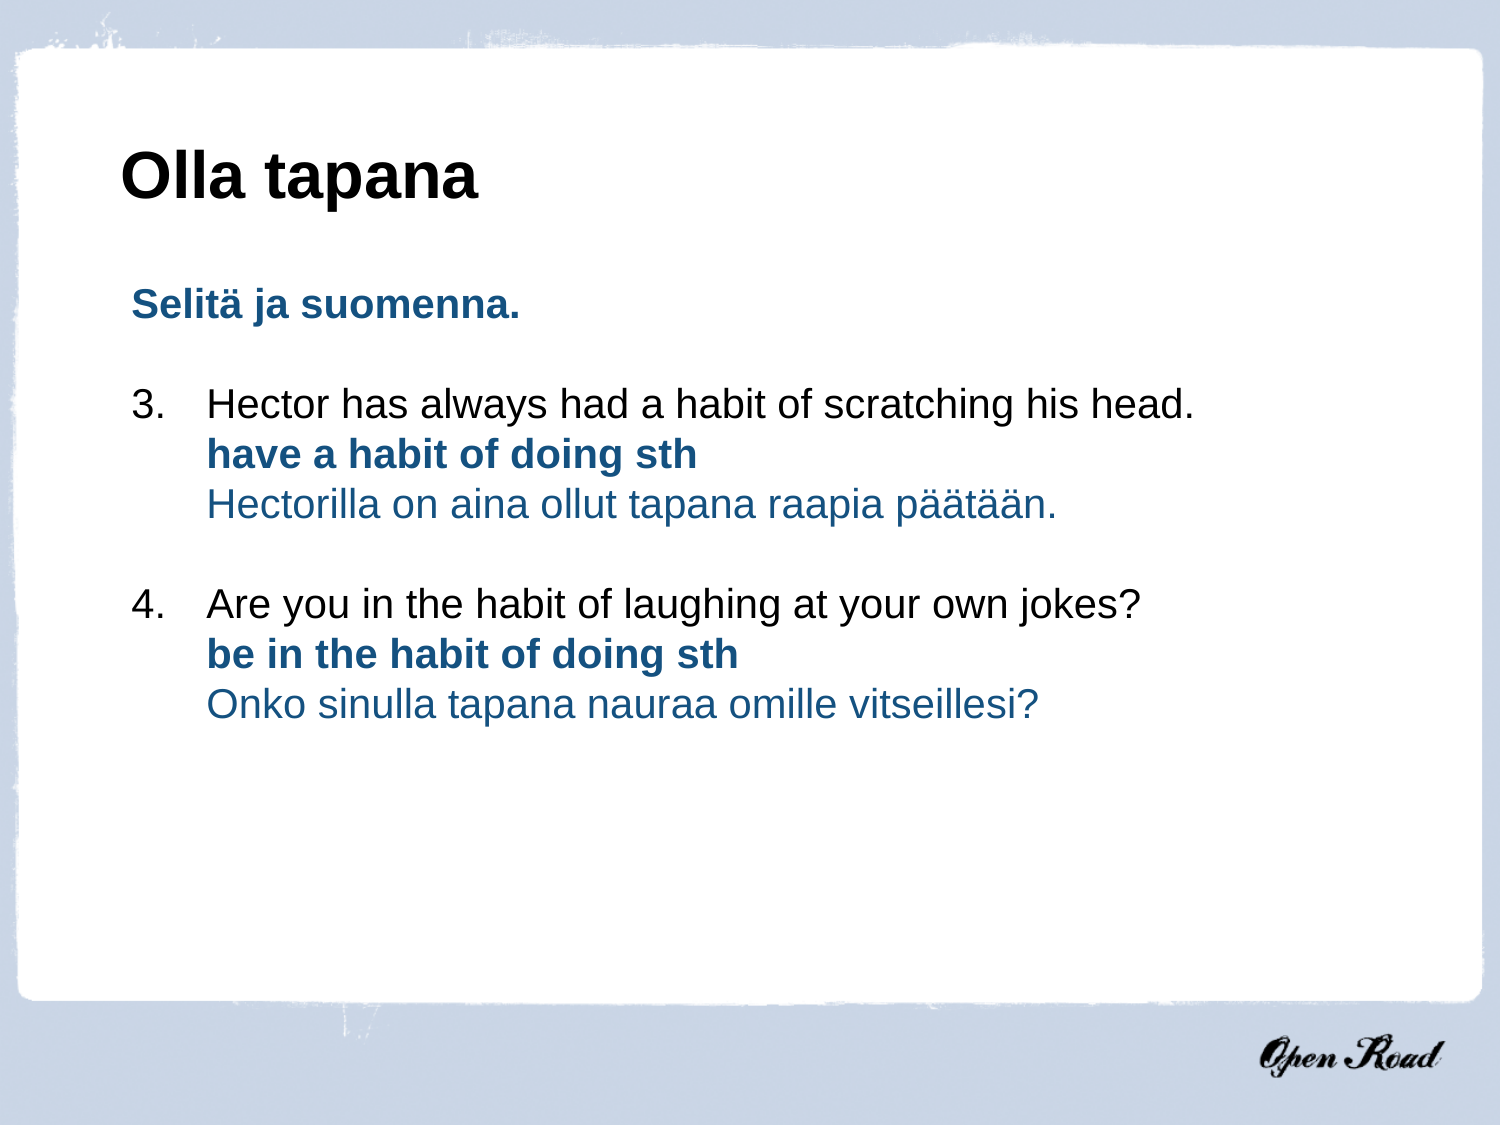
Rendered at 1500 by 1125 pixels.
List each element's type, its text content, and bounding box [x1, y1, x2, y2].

text_box Olla tapana [112, 124, 1388, 219]
picture [0, 0, 1500, 1125]
text_box Selitä ja suomenna. Hector has always had a habit of scratching his head. have a habit of doing sth Hectorilla on aina ollut tapana raapia päätään. Are you in the habit of laughing at your own jokes? be in the habit of doing sth Onko sinulla tapana nauraa omille vitseillesi? [123, 278, 1282, 734]
slide_number [1337, 1024, 1388, 1073]
